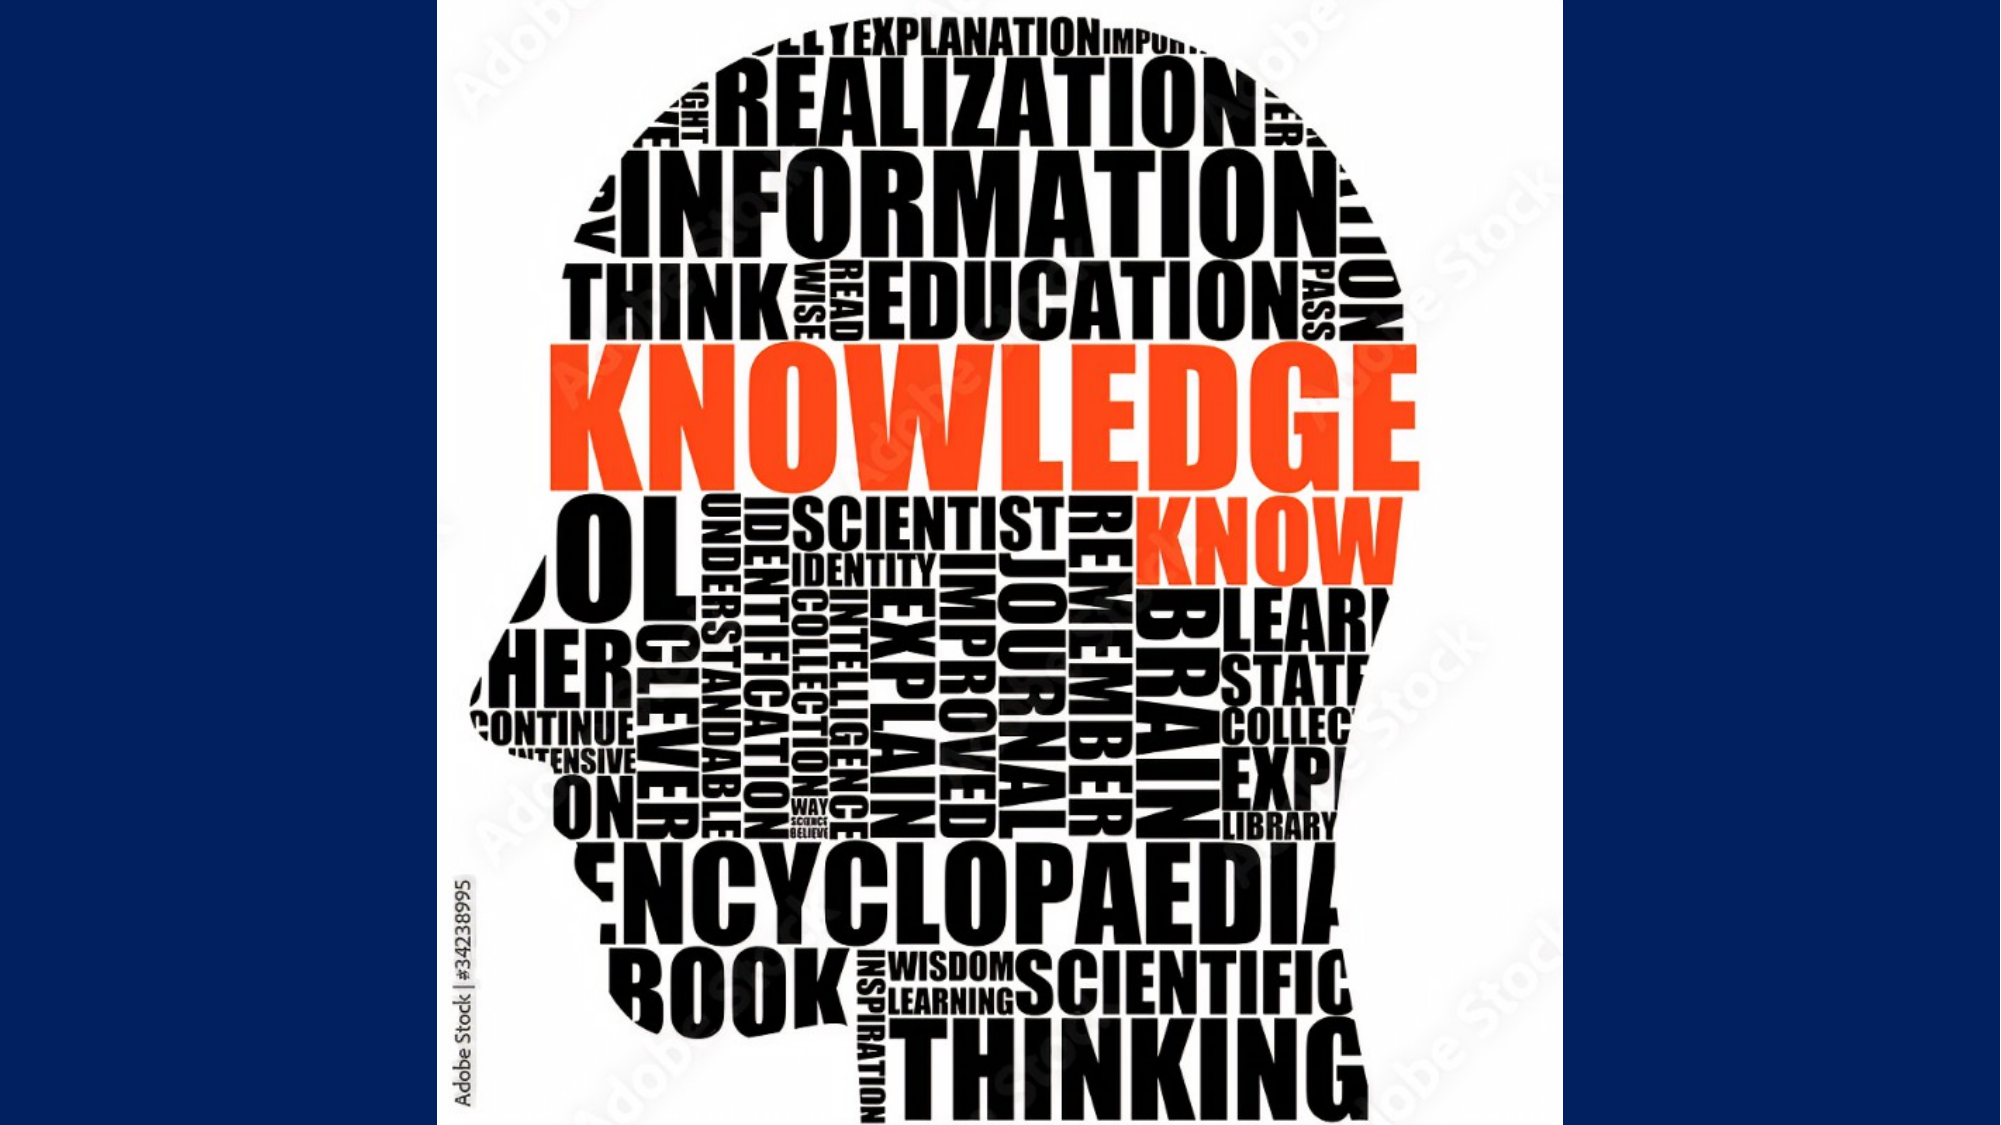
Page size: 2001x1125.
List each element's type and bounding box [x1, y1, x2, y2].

picture [437, 0, 1563, 1125]
